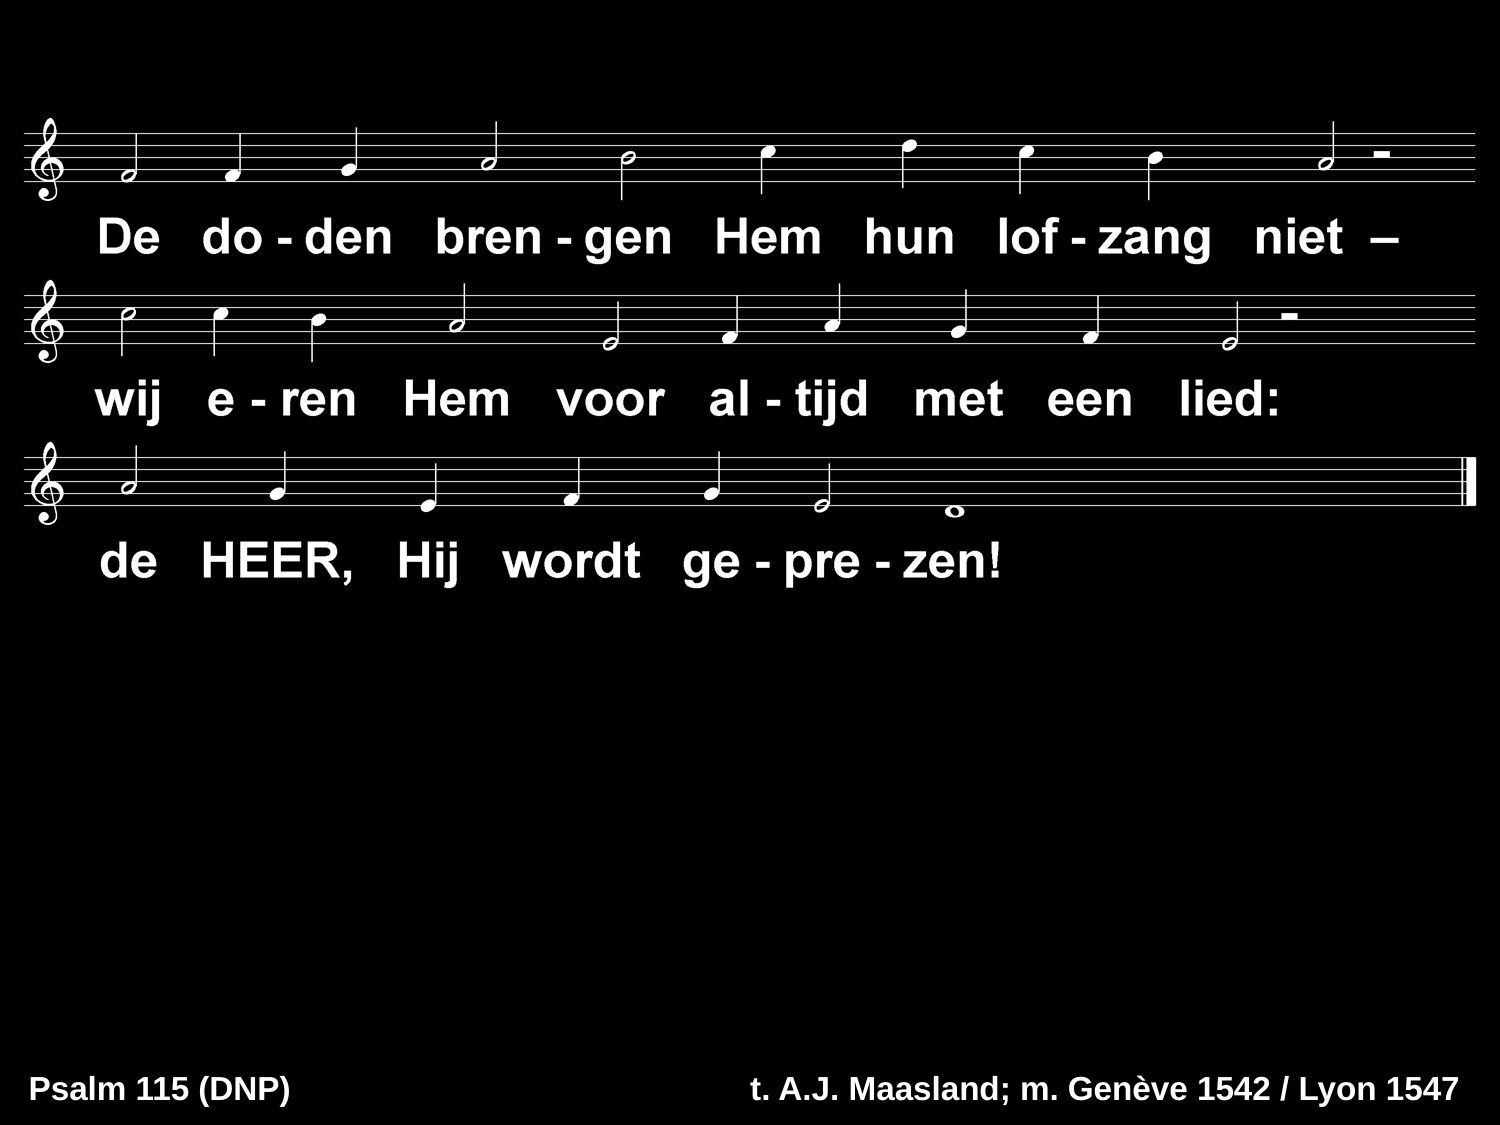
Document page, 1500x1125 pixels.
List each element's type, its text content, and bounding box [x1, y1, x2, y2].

text_box Psalm 115 (DNP) t. A.J. Maasland; m. Genève 1542 / Lyon 1547 [13, 1059, 1495, 1115]
picture [10, 103, 1490, 603]
